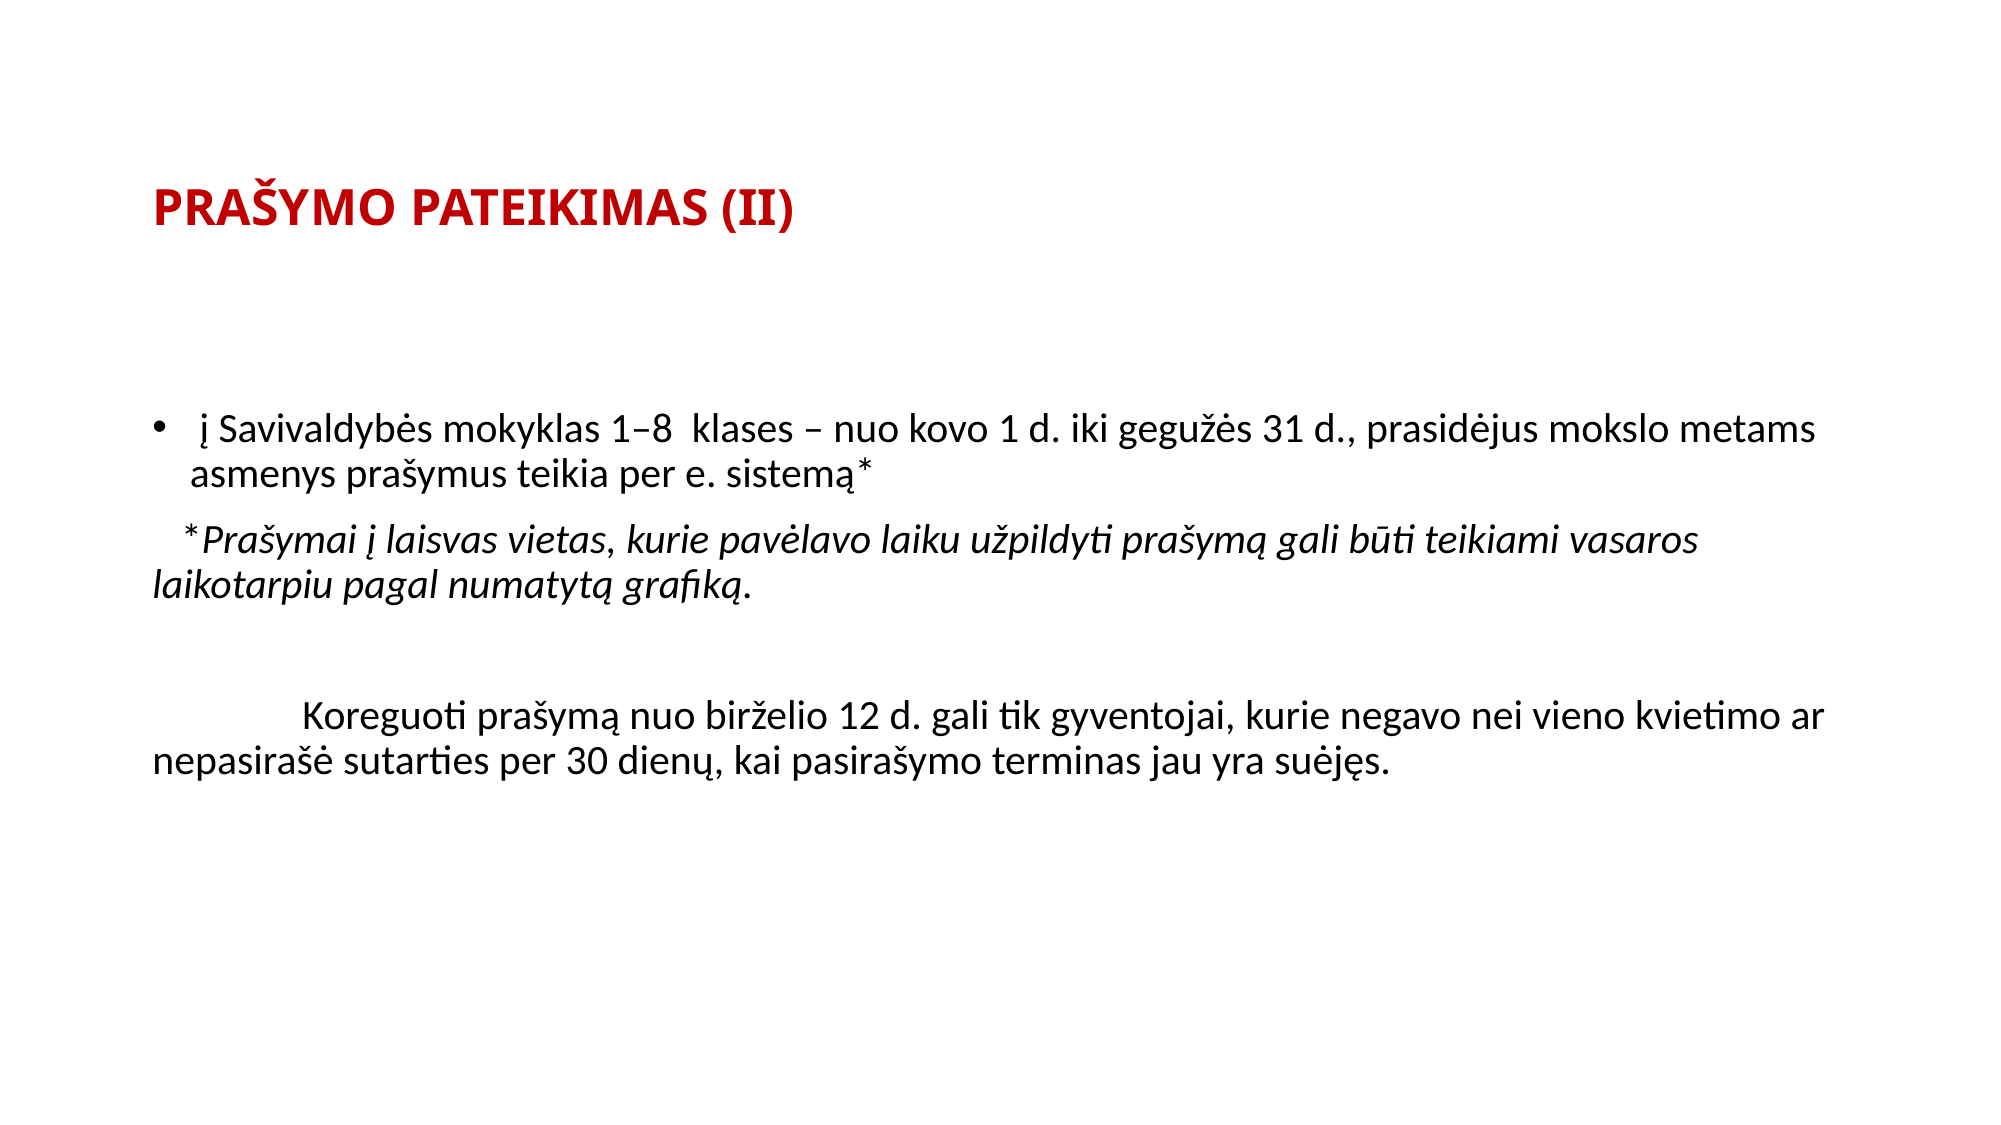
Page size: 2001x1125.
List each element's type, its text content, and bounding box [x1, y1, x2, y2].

title PRAŠYMO PATEIKIMAS (II) [137, 59, 1863, 360]
list į Savivaldybės mokyklas 1–8 klases – nuo kovo 1 d. iki gegužės 31 d., prasidėjus mokslo metams asmenys prašymus teikia per e. sistemą* *Prašymai į laisvas vietas, kurie pavėlavo laiku užpildyti prašymą gali būti teikiami vasaros laikotarpiu pagal numatytą grafiką. Koreguoti prašymą nuo birželio 12 d. gali tik gyventojai, kurie negavo nei vieno kvietimo ar nepasirašė sutarties per 30 dienų, kai pasirašymo terminas jau yra suėjęs. [137, 398, 1863, 1014]
